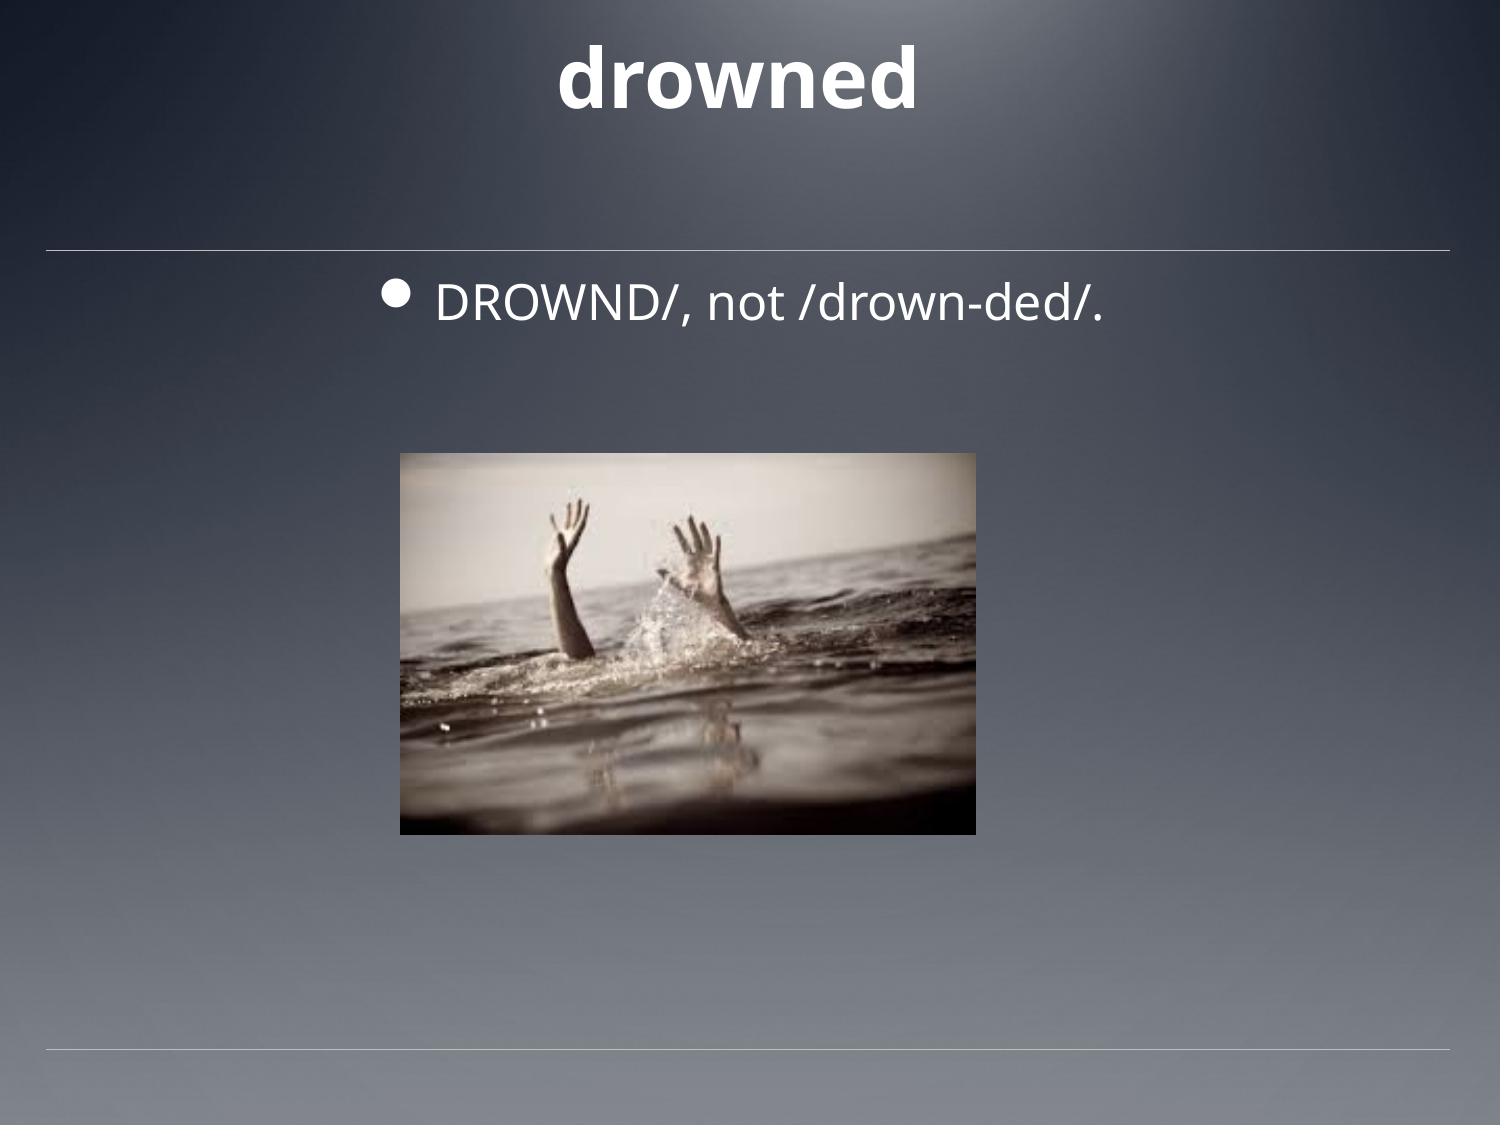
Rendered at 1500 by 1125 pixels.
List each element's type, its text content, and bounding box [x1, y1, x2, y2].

title drowned [105, 17, 1394, 233]
picture [398, 451, 978, 837]
list DROWND/, not /drown-ded/. [101, 262, 1394, 1024]
